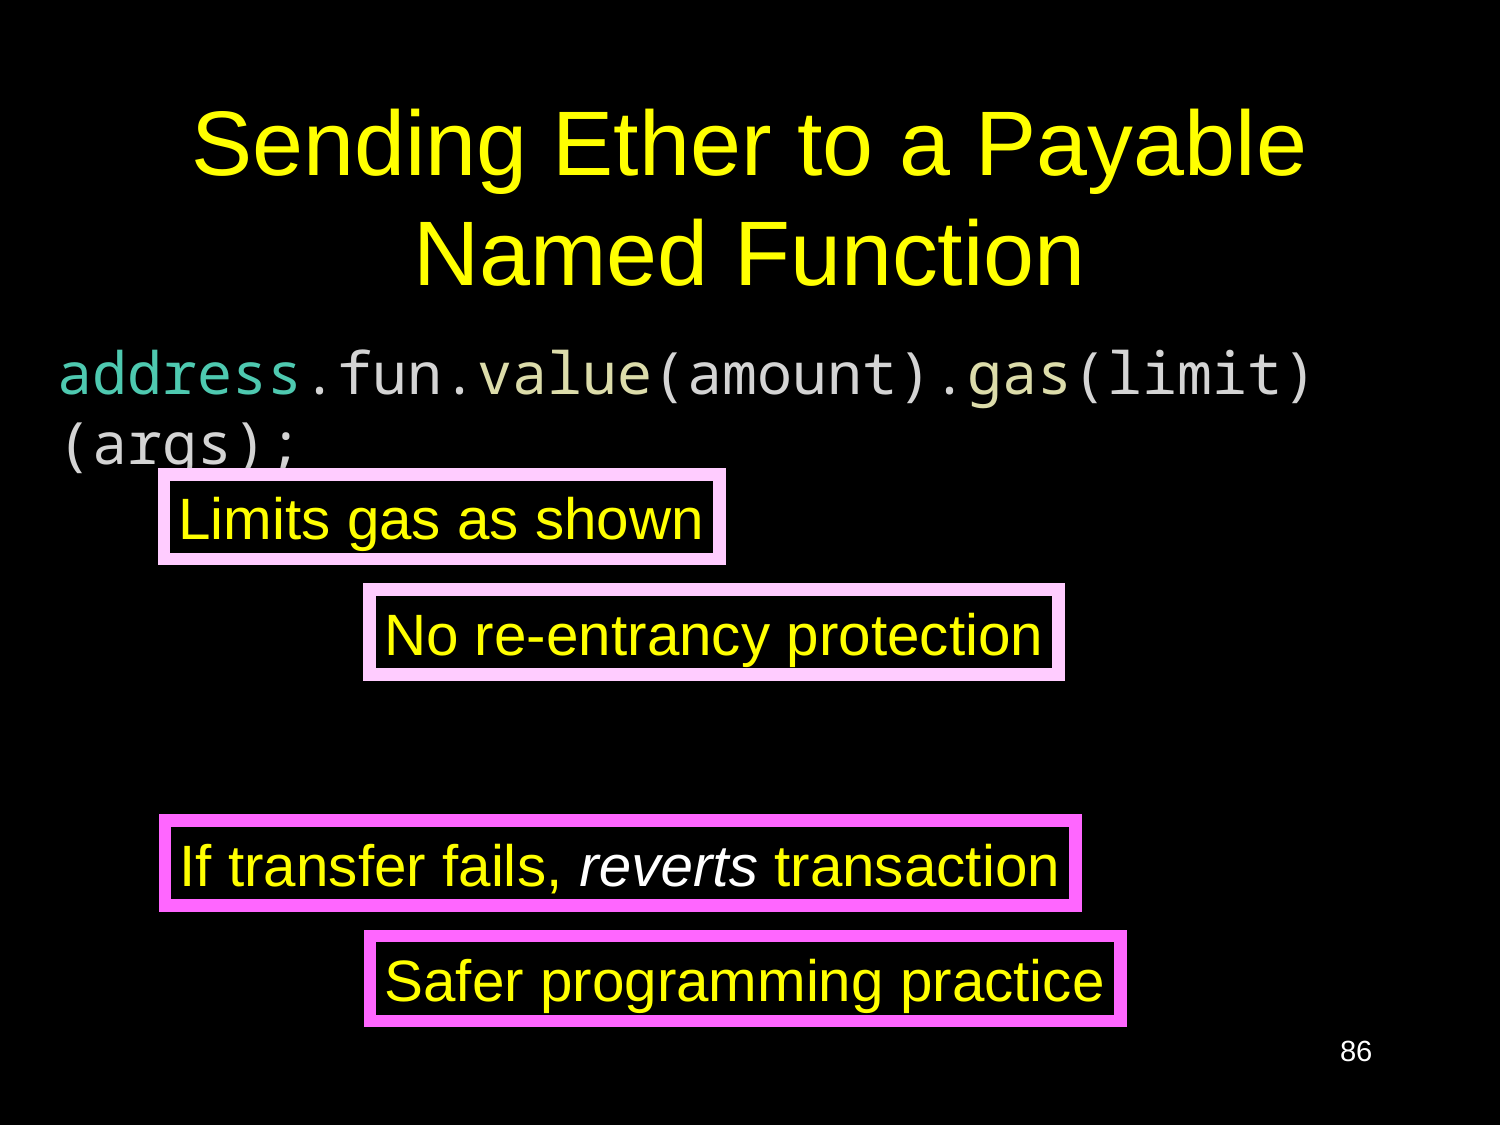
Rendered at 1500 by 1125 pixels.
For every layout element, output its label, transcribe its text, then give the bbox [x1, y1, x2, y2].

slide_number 86 [1074, 1024, 1388, 1101]
text_box If transfer fails, reverts transaction [164, 820, 1076, 906]
text_box Limits gas as shown [163, 474, 720, 559]
text_box No re-entrancy protection [369, 589, 1059, 675]
title Sending Ether to a Payable Named Function [112, 99, 1388, 288]
text_box Safer programming practice [370, 936, 1121, 1021]
text_box address.fun.value(amount).gas(limit)(args); [42, 328, 1457, 484]
